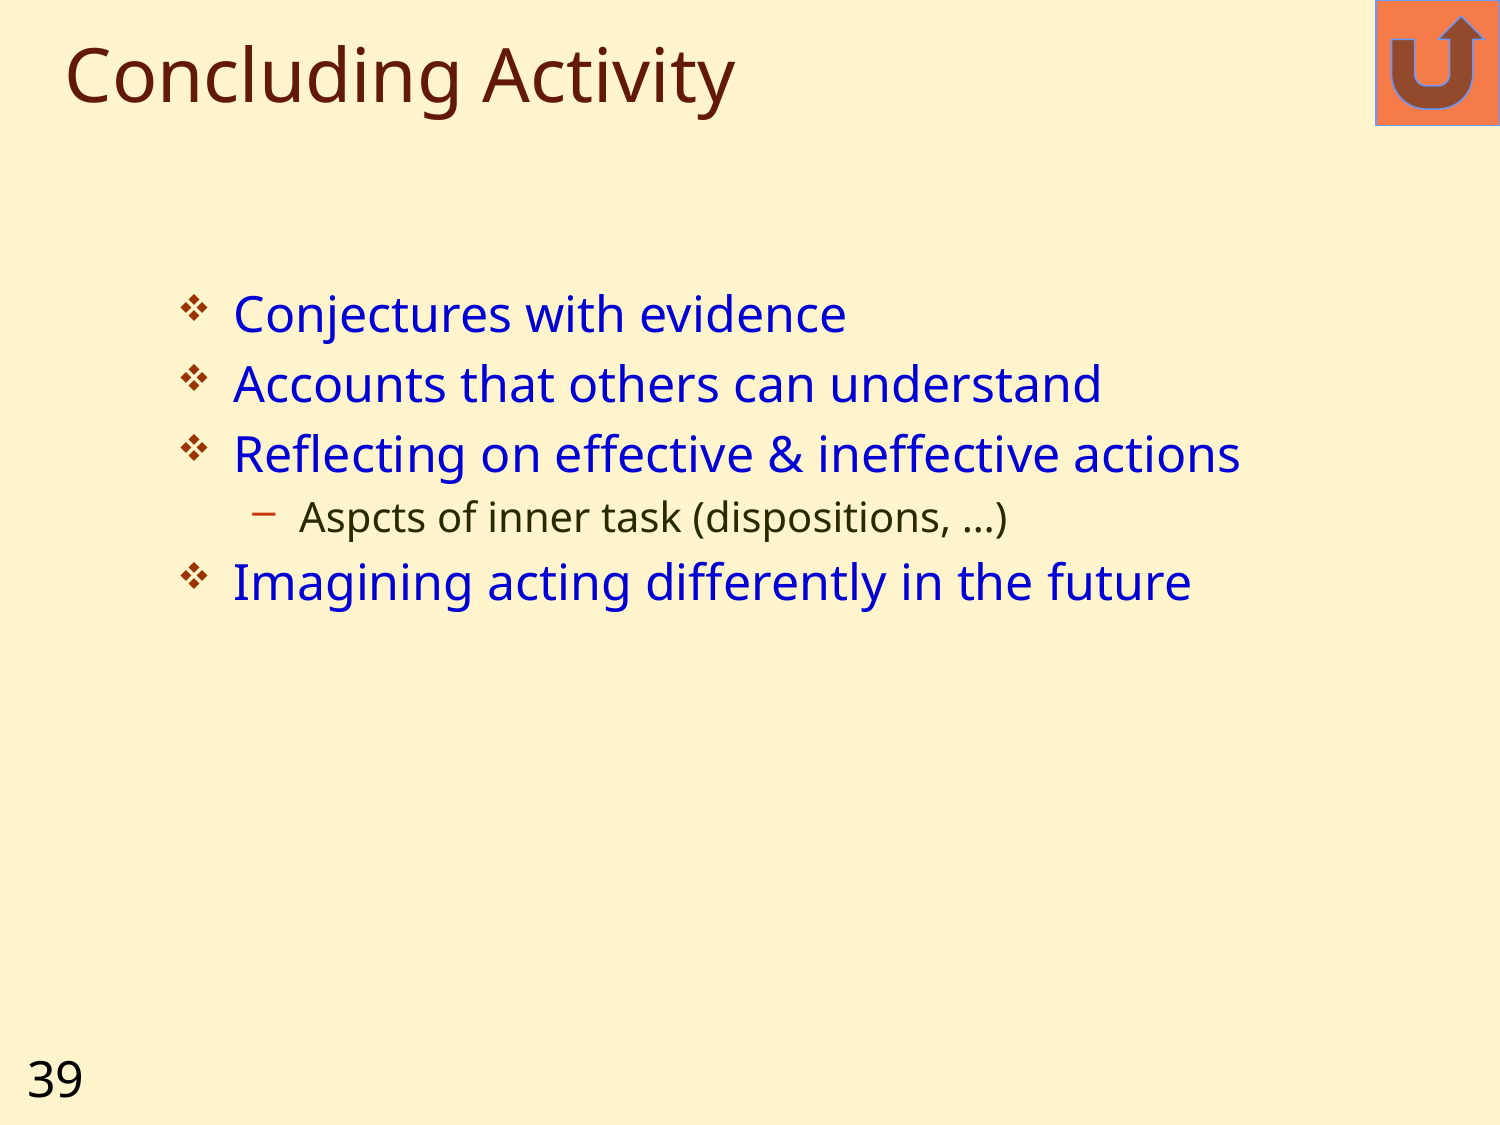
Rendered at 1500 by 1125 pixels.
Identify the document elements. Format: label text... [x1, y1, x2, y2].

title Concluding Activity [49, 24, 1326, 126]
text_box [1376, 0, 1500, 126]
list Conjectures with evidence Accounts that others can understand Reflecting on effective & ineffective actions Aspcts of inner task (dispositions, …) Imagining acting differently in the future [161, 274, 1431, 951]
